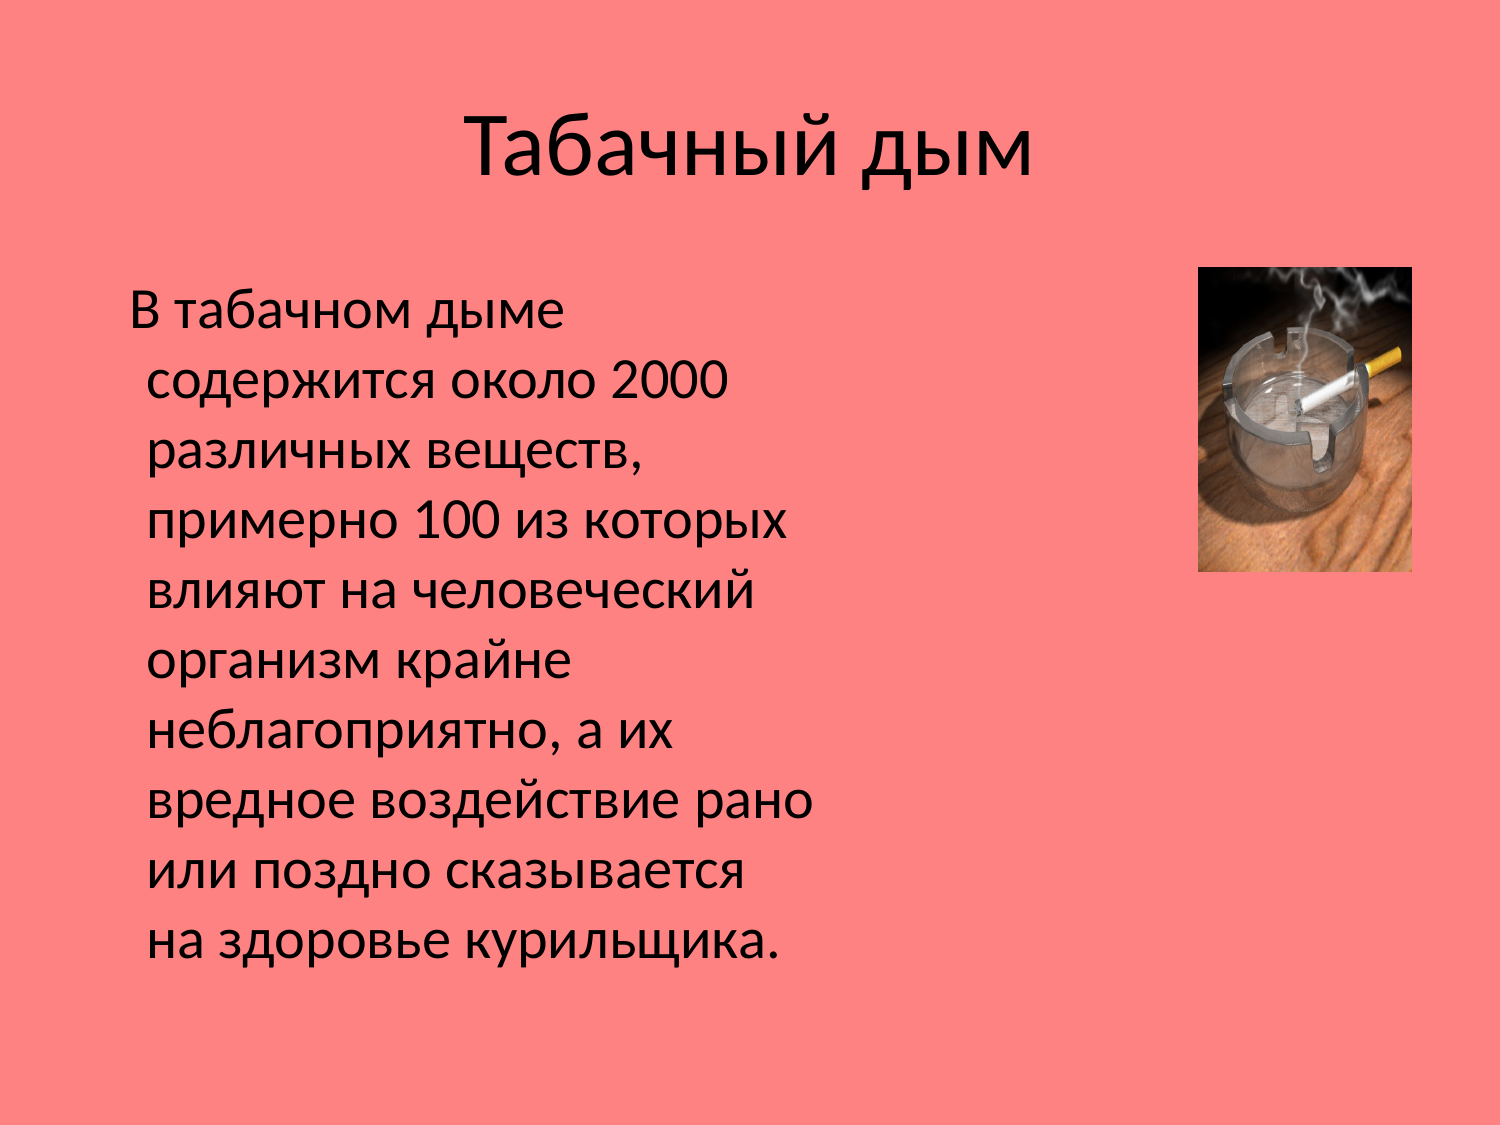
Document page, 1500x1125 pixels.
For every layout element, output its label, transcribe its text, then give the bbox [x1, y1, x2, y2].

title Табачный дым [75, 45, 1425, 233]
list В табачном дыме содержится около 2000 различных веществ, примерно 100 из которых влияют на человеческий организм крайне неблагоприятно, а их вредное воздействие рано или поздно сказывается на здоровье курильщика. [75, 262, 833, 1000]
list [1198, 266, 1412, 572]
